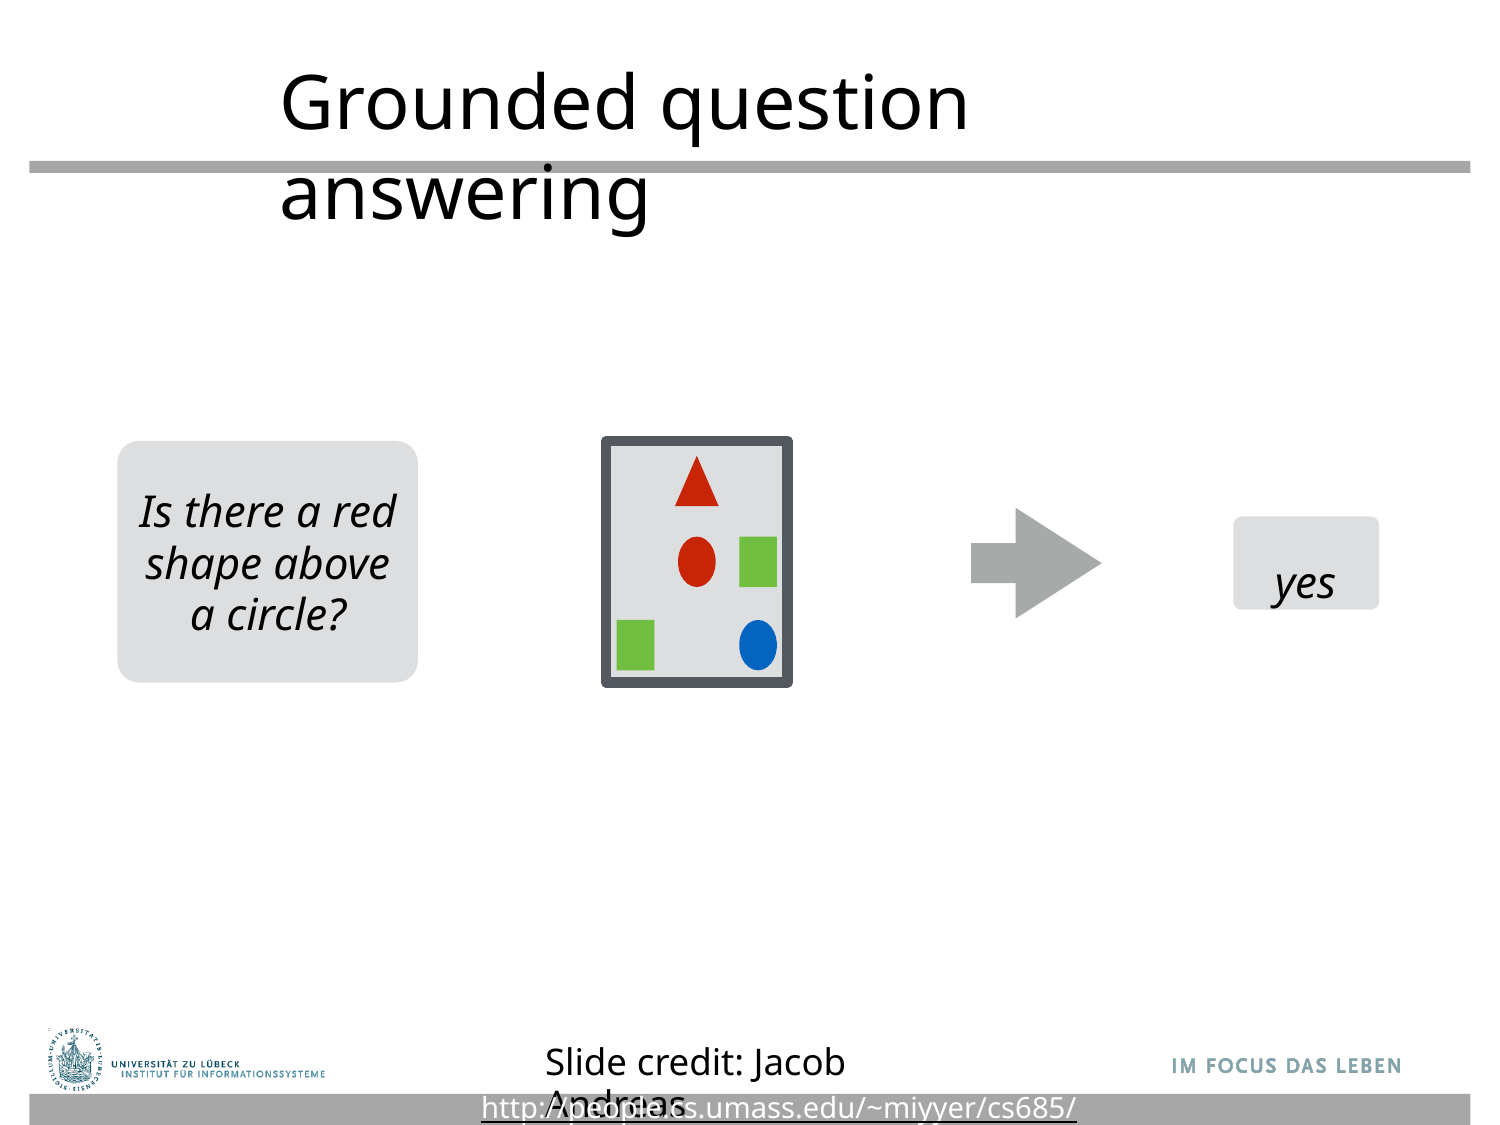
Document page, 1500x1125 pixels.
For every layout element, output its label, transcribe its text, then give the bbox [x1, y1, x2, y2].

text_box http://people.cs.umass.edu/~miyyer/cs685/ [466, 1082, 1326, 1125]
picture [1173, 1058, 1400, 1073]
text_box [971, 507, 1102, 619]
text_box [678, 536, 716, 588]
text_box [117, 440, 418, 683]
text_box yes [1273, 552, 1340, 607]
text_box Slide credit: Jacob Andreas [543, 1040, 935, 1082]
title Grounded question answering [278, 52, 1289, 242]
text_box [1233, 516, 1380, 610]
text_box [616, 619, 655, 671]
text_box [674, 455, 719, 507]
text_box [739, 619, 777, 671]
text_box [606, 440, 788, 683]
text_box Is there a red shape above a circle? [132, 480, 403, 640]
text_box [739, 536, 777, 588]
